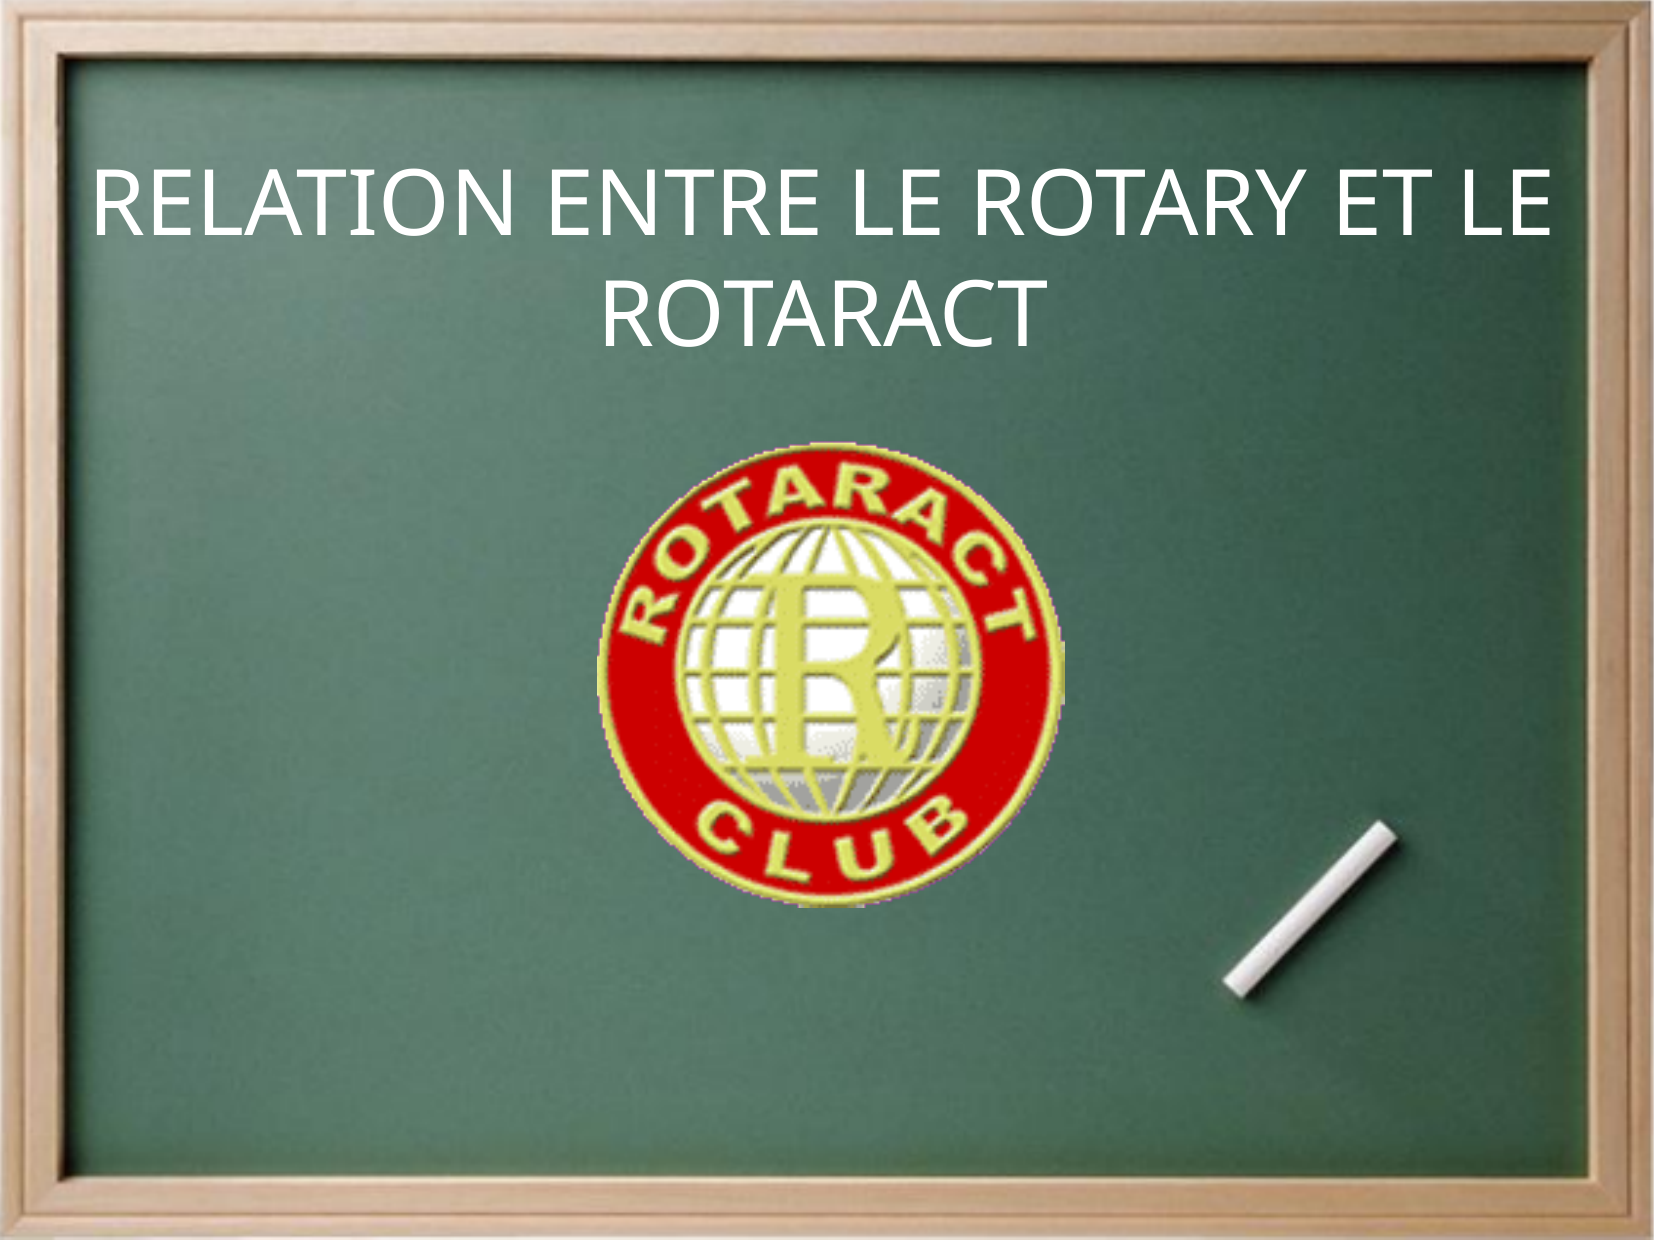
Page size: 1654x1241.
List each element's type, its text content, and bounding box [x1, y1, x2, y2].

picture [0, 0, 1654, 1240]
title RELATION ENTRE LE ROTARY ET LE ROTARACT [69, 149, 1577, 358]
